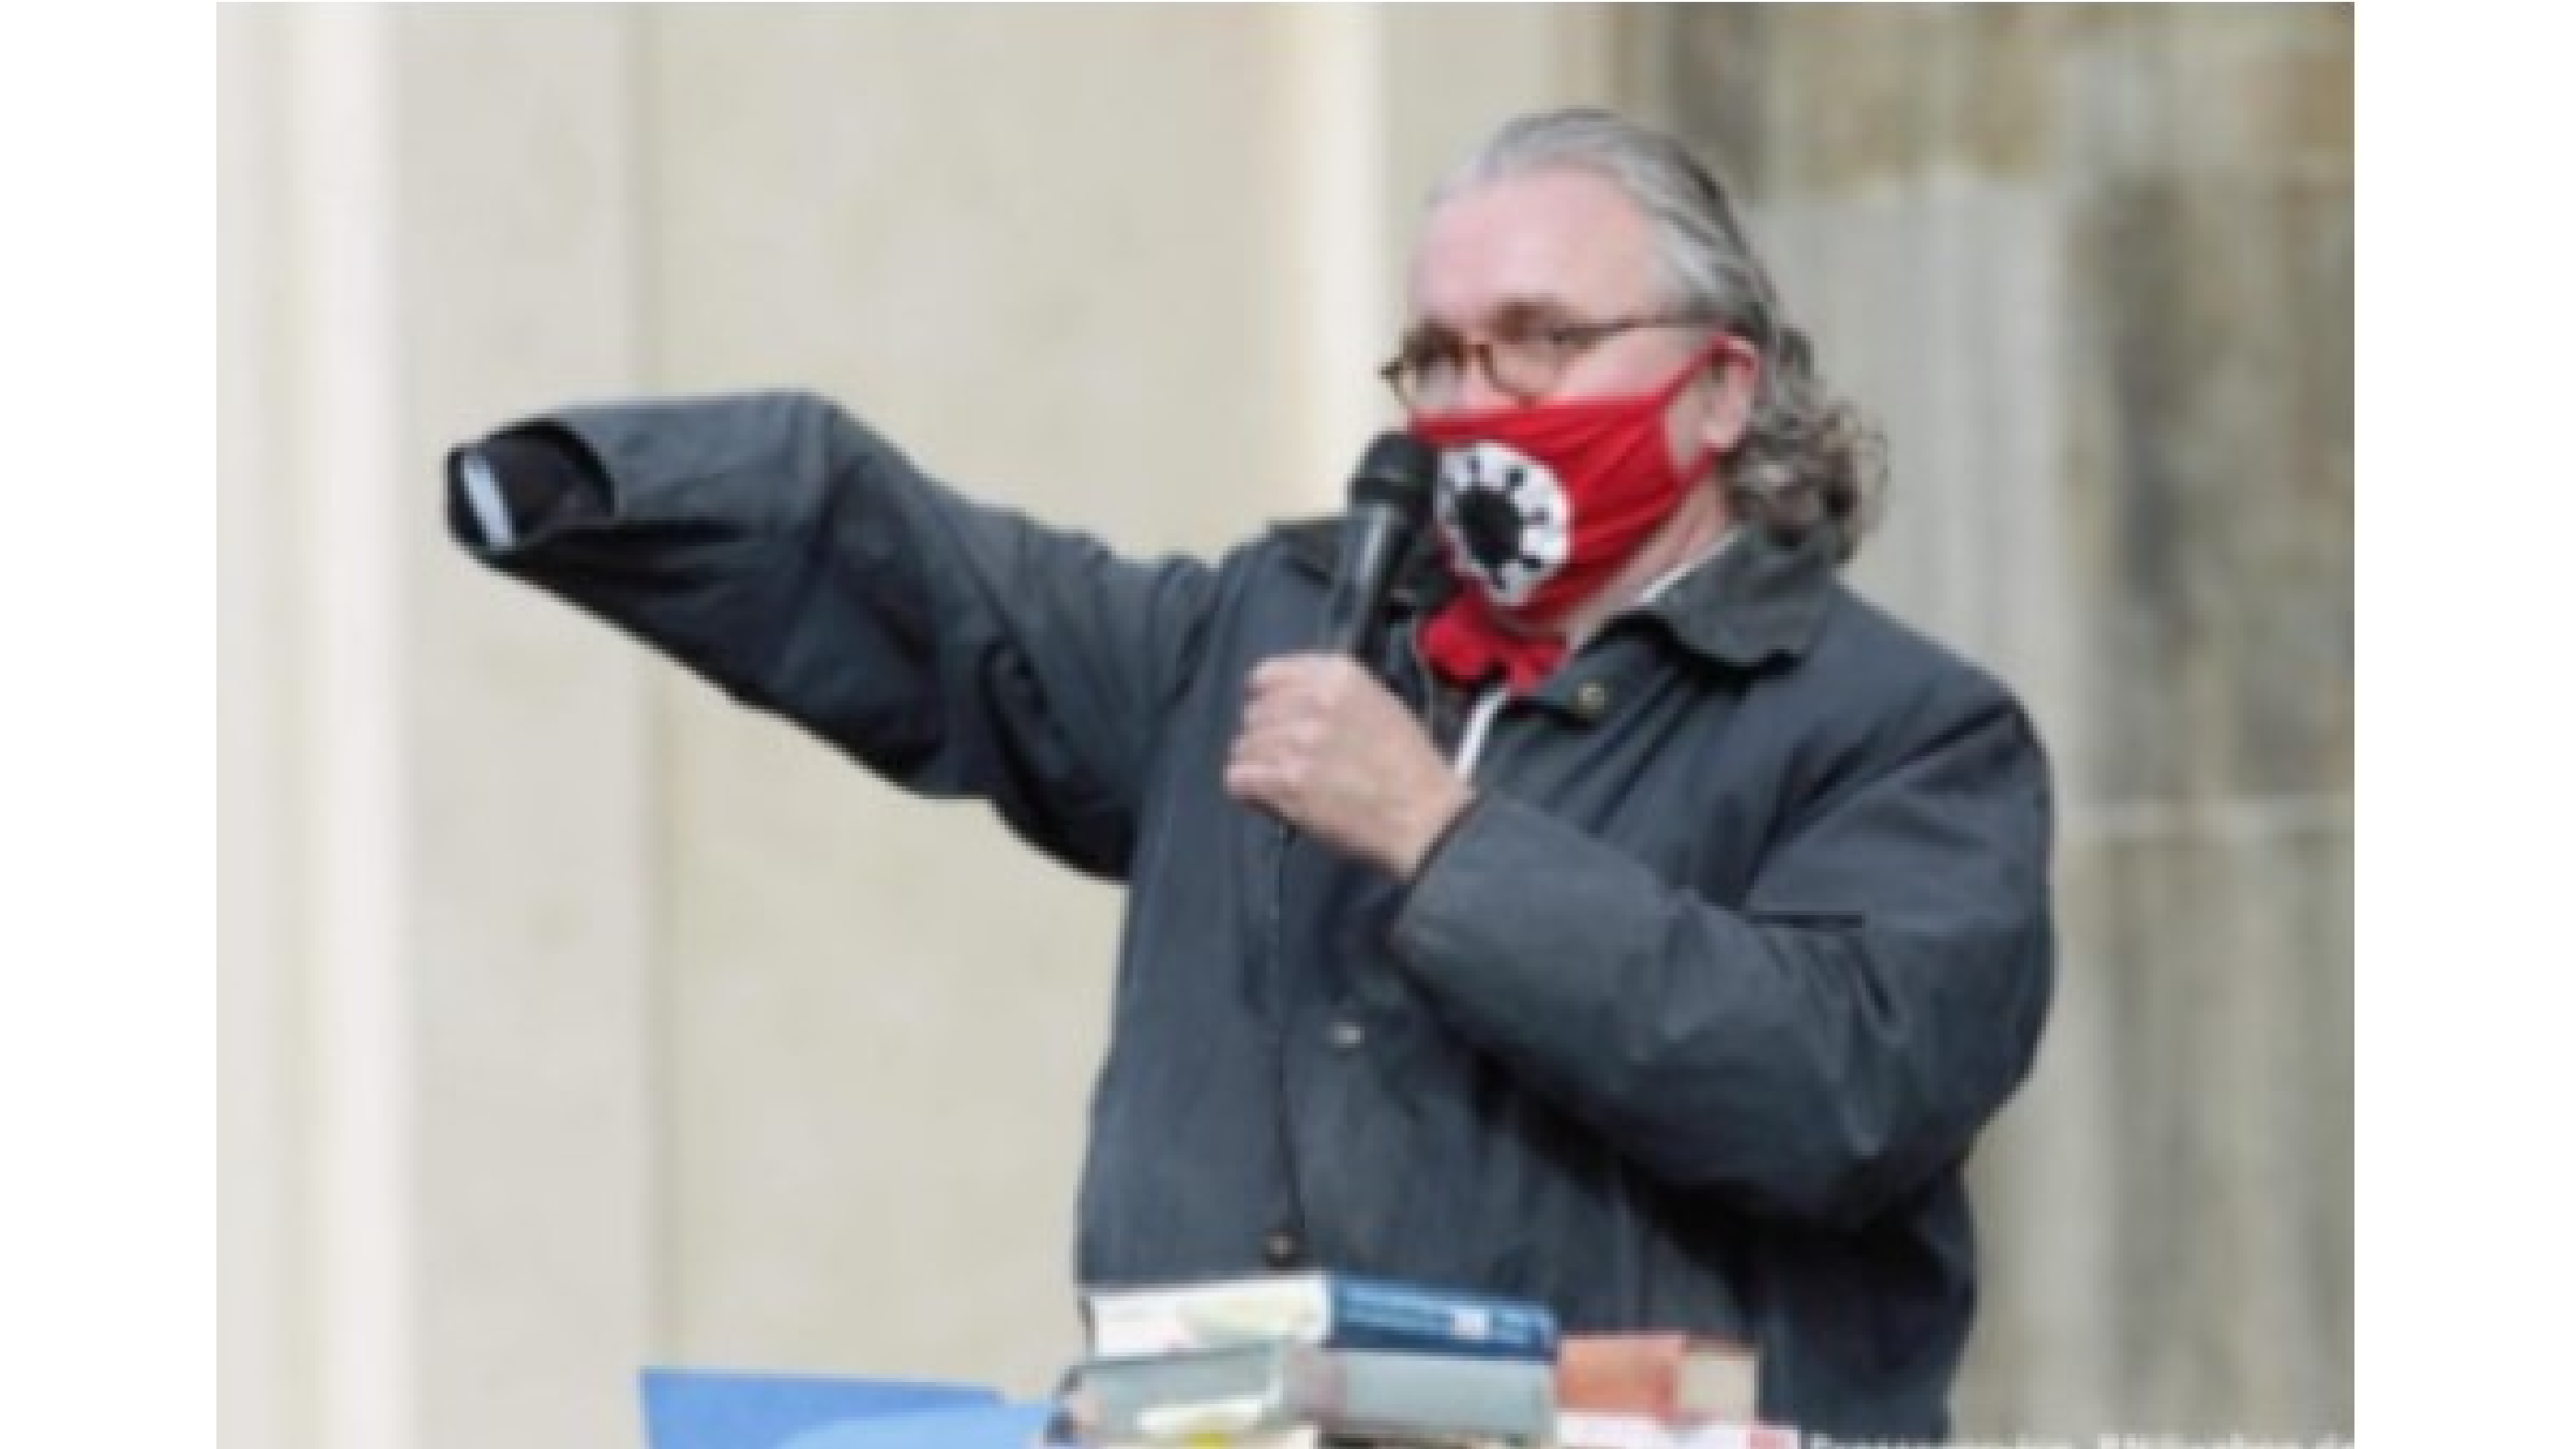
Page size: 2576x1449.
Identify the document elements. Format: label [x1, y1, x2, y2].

picture [216, 0, 2360, 1449]
